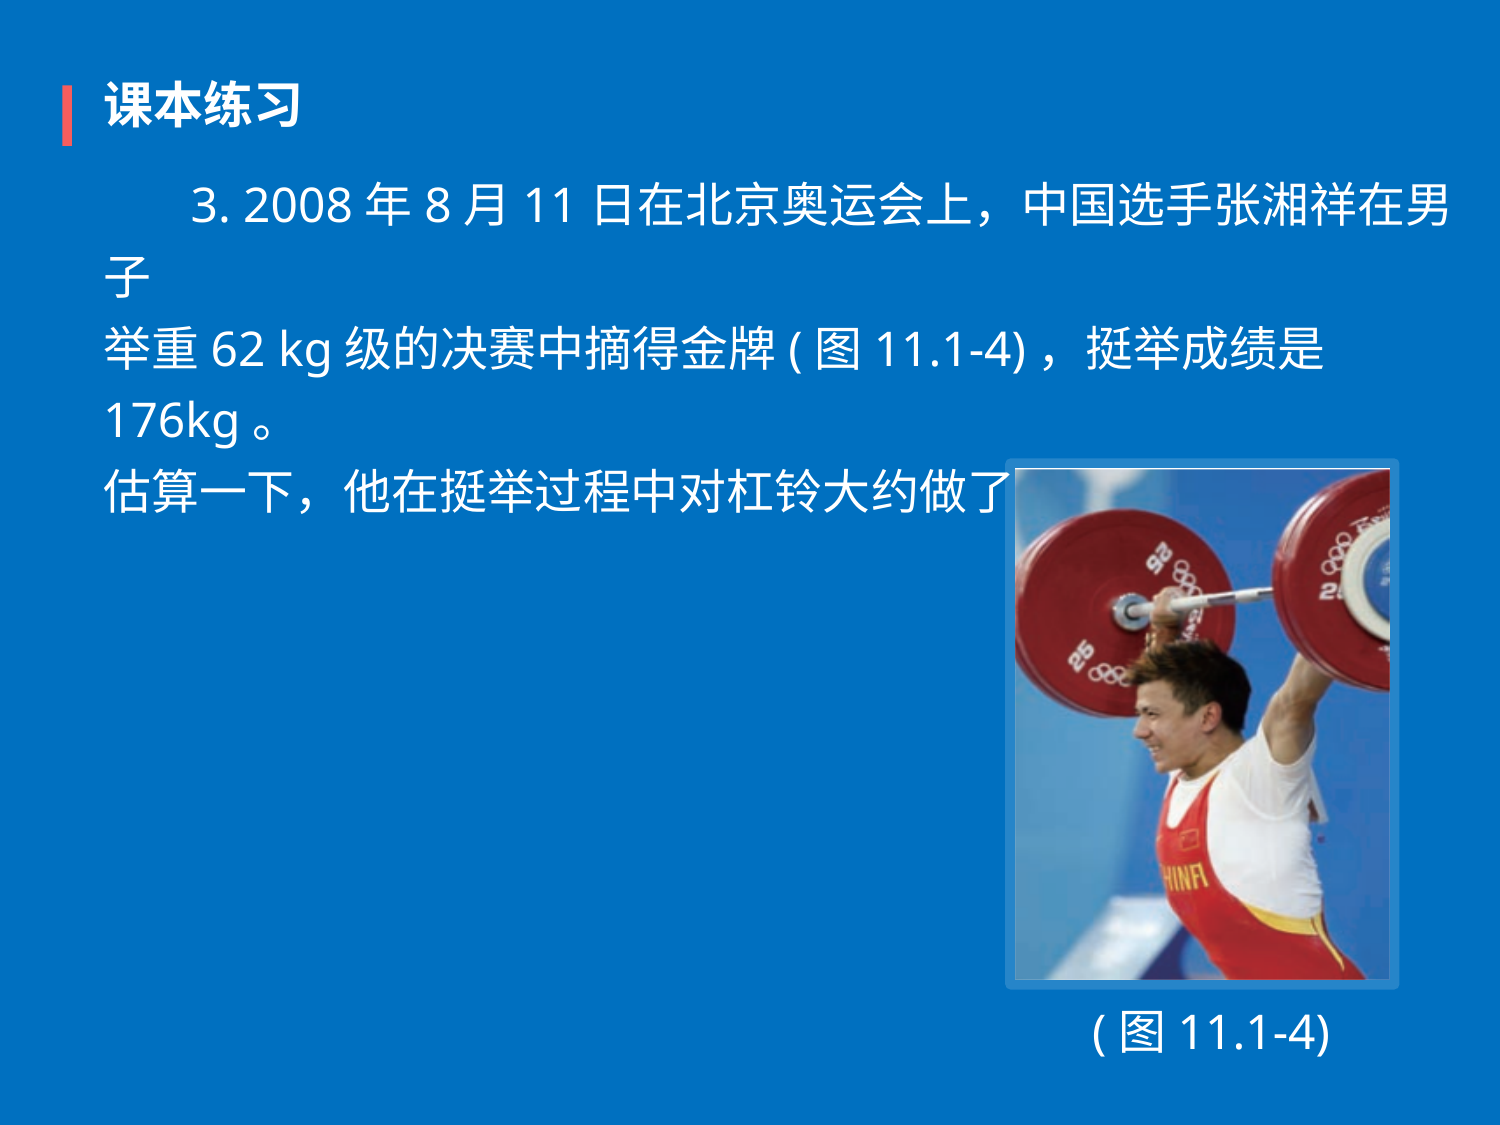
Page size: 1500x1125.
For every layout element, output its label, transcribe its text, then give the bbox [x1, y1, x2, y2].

text_box 课本练习 [103, 58, 1499, 134]
picture [1015, 468, 1390, 980]
text_box 3. 2008年8月11日在北京奥运会上，中国选手张湘祥在男子 举重62 kg级的决赛中摘得金牌(图11.1-4)，挺举成绩是176kg。 估算一下，他在挺举过程中对杠铃大约做了多少功？ [103, 160, 1499, 520]
text_box [62, 85, 72, 146]
text_box (图11.1-4) [1092, 987, 1499, 1060]
